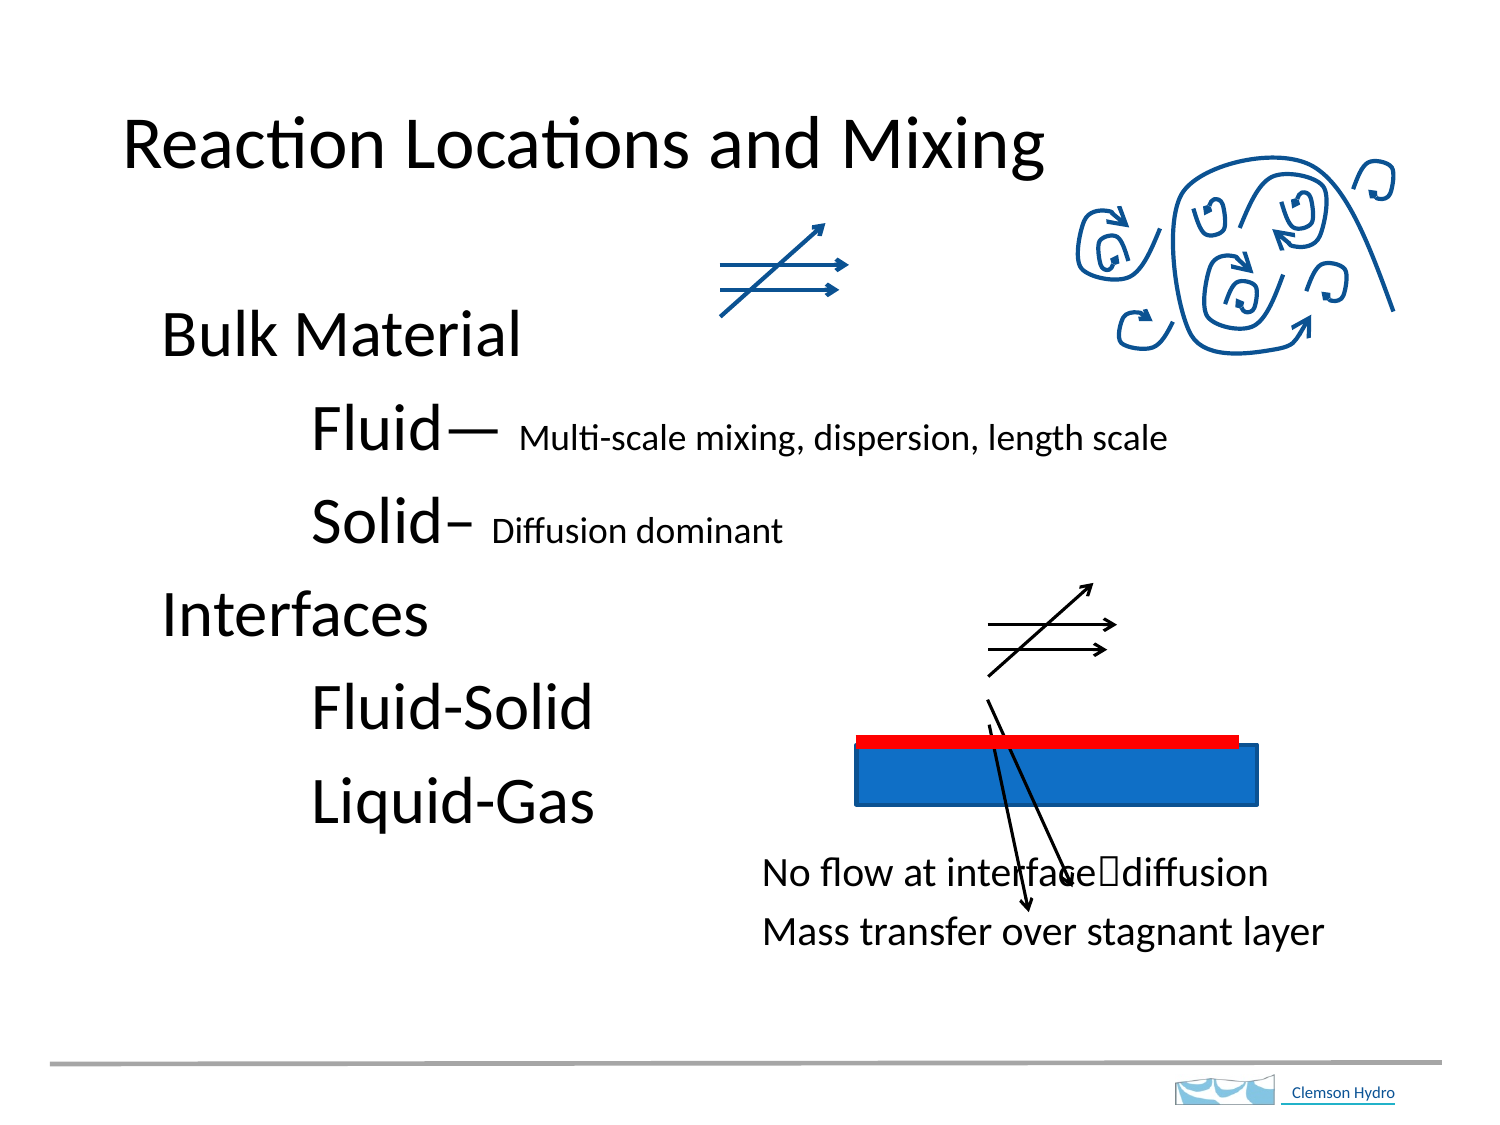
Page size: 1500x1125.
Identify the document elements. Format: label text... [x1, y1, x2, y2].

text_box [1021, 642, 1108, 657]
text_box [988, 648, 1016, 652]
text_box [719, 263, 776, 267]
text_box [1191, 197, 1228, 238]
text_box [1075, 205, 1162, 282]
title Reaction Locations and Mixing [74, 44, 1094, 233]
text_box [781, 257, 849, 273]
text_box [720, 288, 748, 292]
text_box [996, 744, 1033, 807]
list Bulk Material Fluid— Multi-scale mixing, dispersion, length scale Solid– Diffusion dominant Interfaces Fluid-Solid Liquid-Gas No flow at interfacediffusion Mass transfer over stagnant layer [146, 282, 1426, 1006]
text_box [718, 223, 826, 319]
text_box [1011, 743, 1259, 807]
picture [1175, 1074, 1275, 1105]
text_box [854, 743, 1004, 807]
text_box [1237, 171, 1329, 251]
text_box [1049, 617, 1118, 633]
text_box [1116, 308, 1175, 351]
text_box [1351, 158, 1396, 202]
text_box [1170, 155, 1396, 356]
text_box [1202, 251, 1286, 331]
text_box [987, 623, 1044, 627]
text_box [1304, 260, 1349, 304]
text_box [987, 724, 995, 740]
text_box [991, 744, 1034, 913]
text_box [985, 698, 1009, 740]
text_box [1005, 744, 1075, 888]
text_box [1223, 278, 1259, 315]
text_box [986, 582, 1094, 679]
text_box [855, 740, 1240, 744]
text_box [753, 282, 840, 298]
